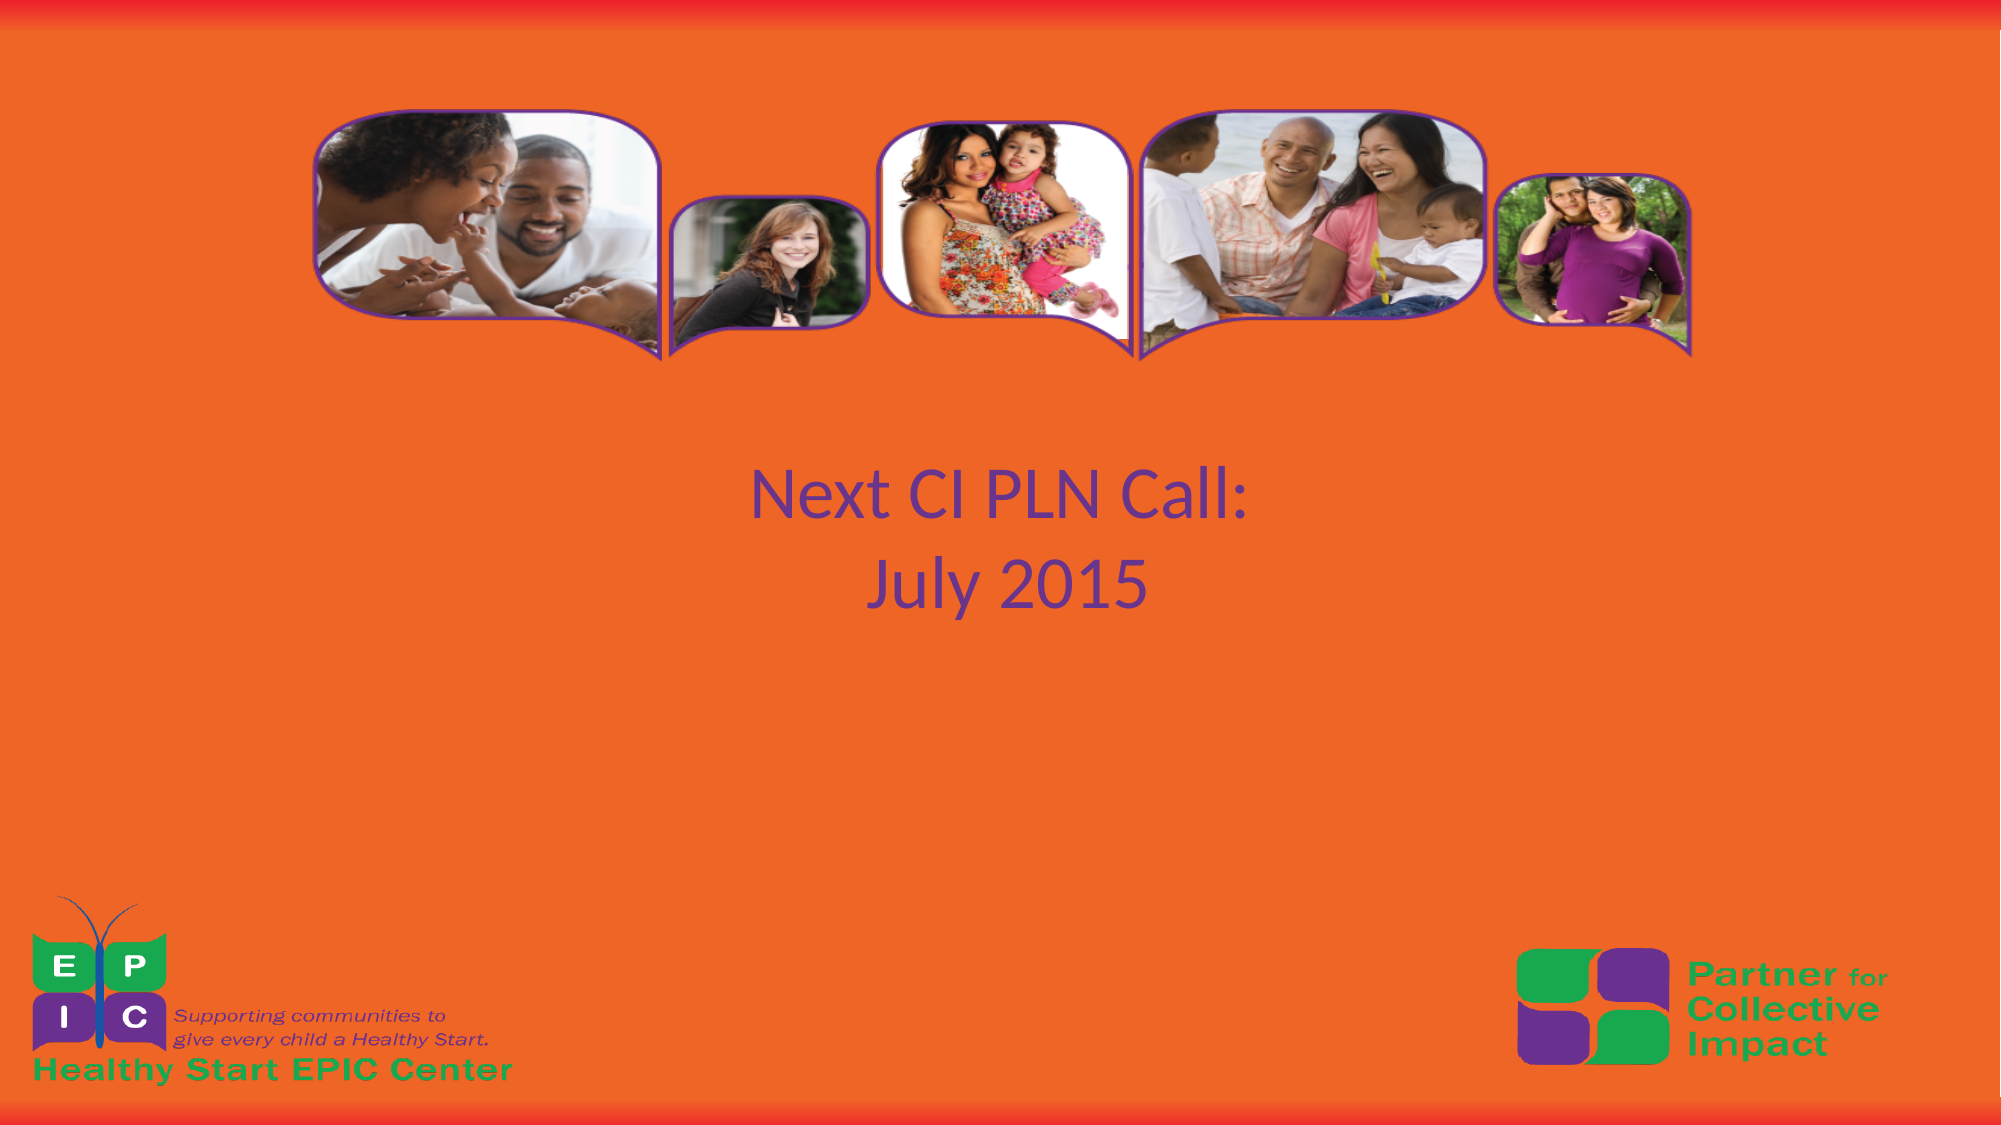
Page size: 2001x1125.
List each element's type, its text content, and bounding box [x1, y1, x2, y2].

picture [1494, 929, 1903, 1080]
title Next CI PLN Call: July 2015 [48, 412, 1952, 654]
picture [299, 99, 1702, 368]
picture [16, 884, 534, 1088]
